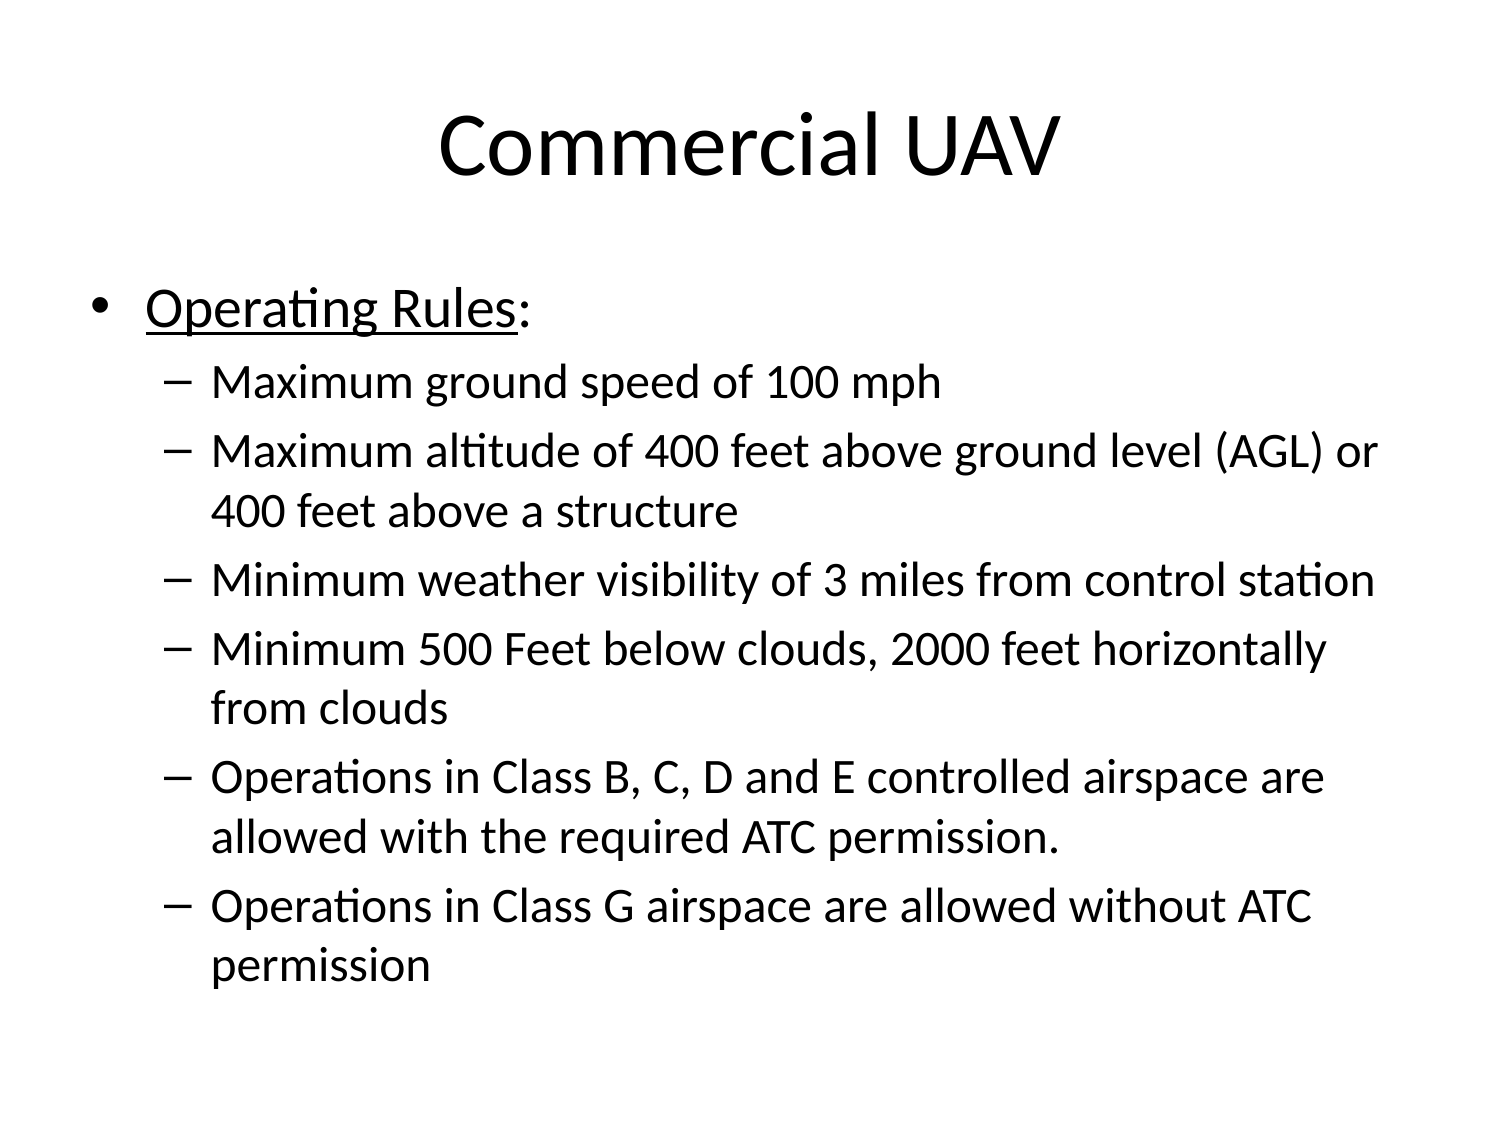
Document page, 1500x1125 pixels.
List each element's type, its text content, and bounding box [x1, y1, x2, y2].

list Operating Rules: Maximum ground speed of 100 mph Maximum altitude of 400 feet above ground level (AGL) or 400 feet above a structure Minimum weather visibility of 3 miles from control station Minimum 500 Feet below clouds, 2000 feet horizontally from clouds Operations in Class B, C, D and E controlled airspace are allowed with the required ATC permission. Operations in Class G airspace are allowed without ATC permission [75, 262, 1425, 1005]
title Commercial UAV [75, 45, 1425, 233]
